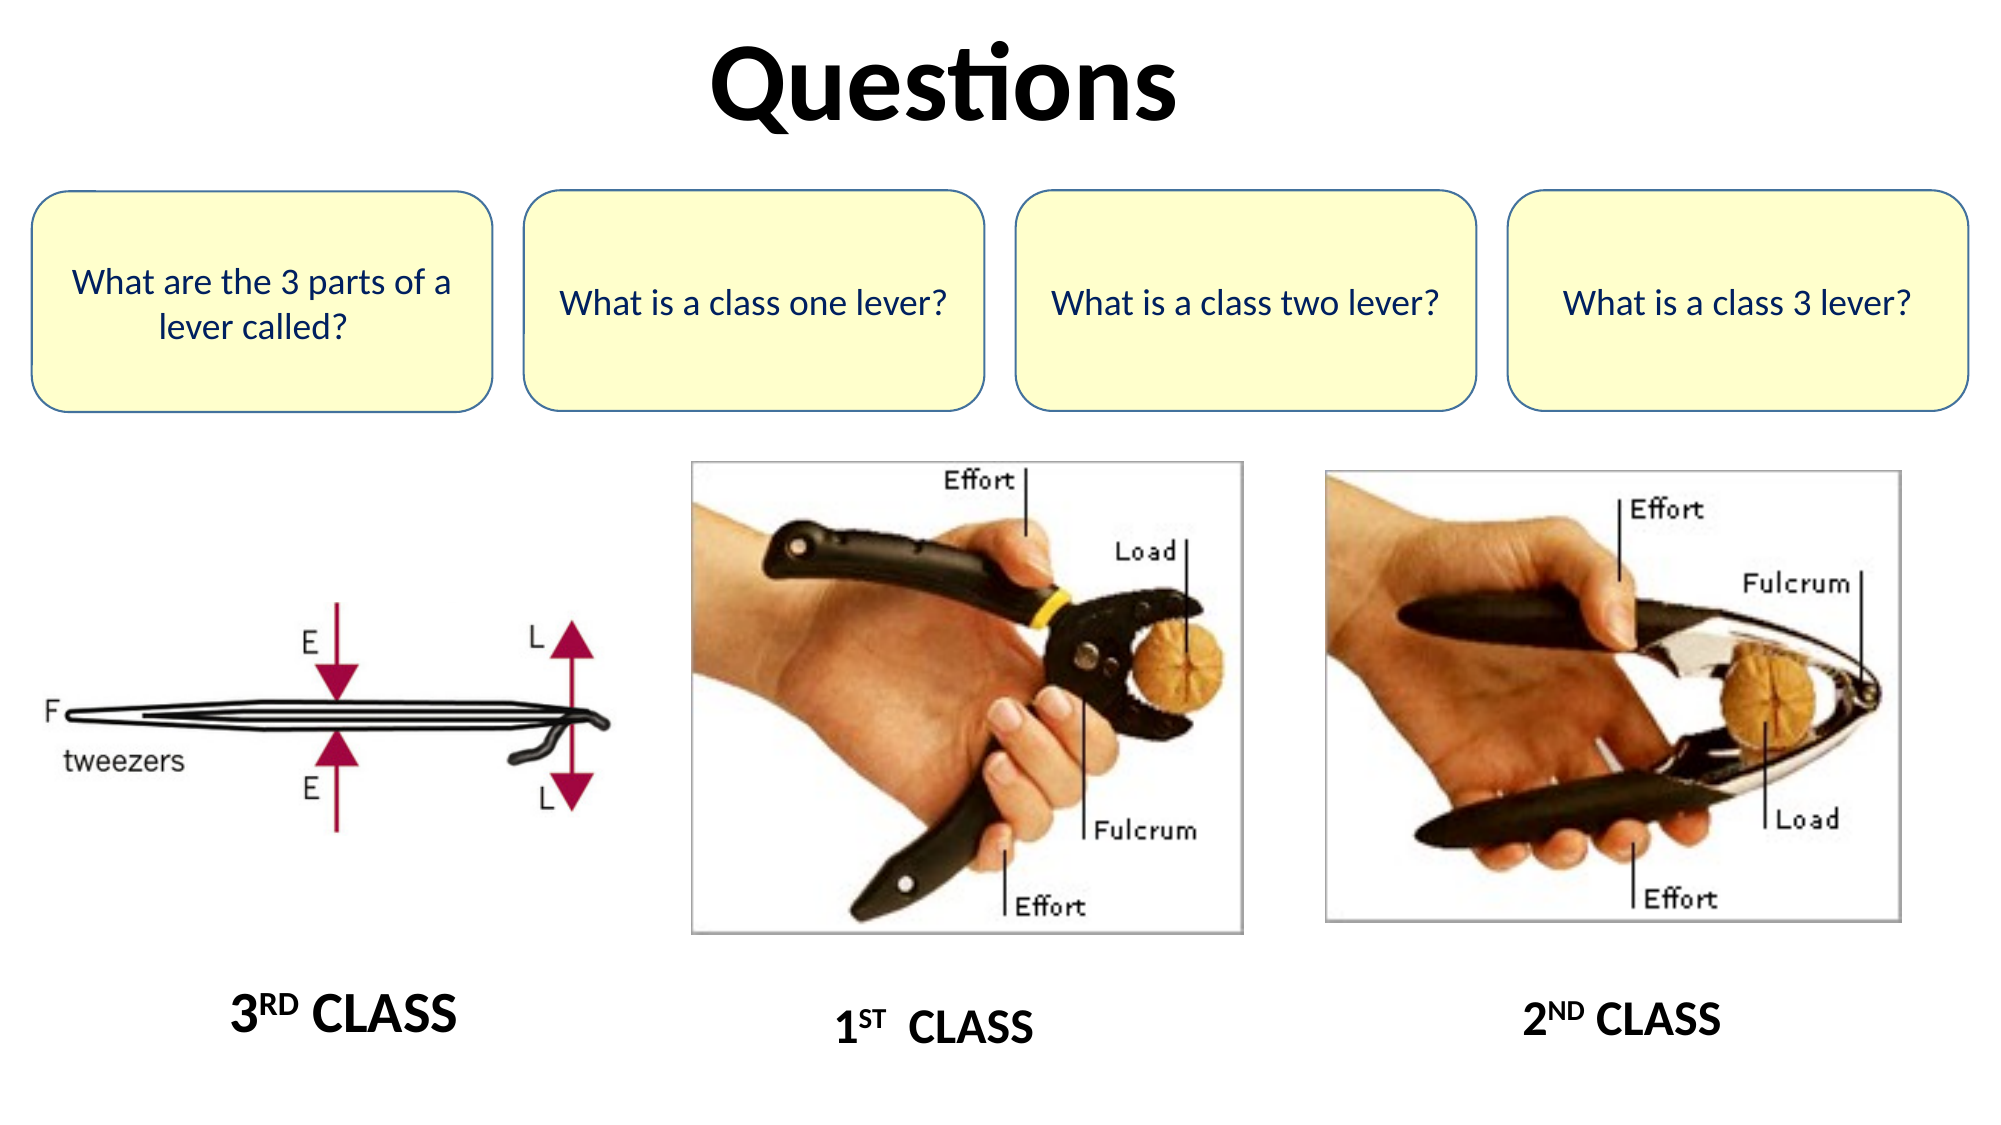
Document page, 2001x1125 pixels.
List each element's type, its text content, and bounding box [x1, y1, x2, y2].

text_box 3RD CLASS [214, 967, 493, 1052]
text_box 1ST CLASS [818, 985, 1104, 1061]
text_box 2ND CLASS [1507, 977, 1793, 1053]
text_box What is a class one lever? [522, 189, 986, 412]
text_box Questions [694, 0, 1220, 150]
picture [691, 461, 1244, 935]
text_box What are the 3 parts of a lever called? [30, 190, 494, 414]
picture [1325, 470, 1902, 923]
picture [31, 602, 629, 836]
text_box What is a class two lever? [1014, 189, 1478, 412]
text_box What is a class 3 lever? [1506, 189, 1970, 412]
